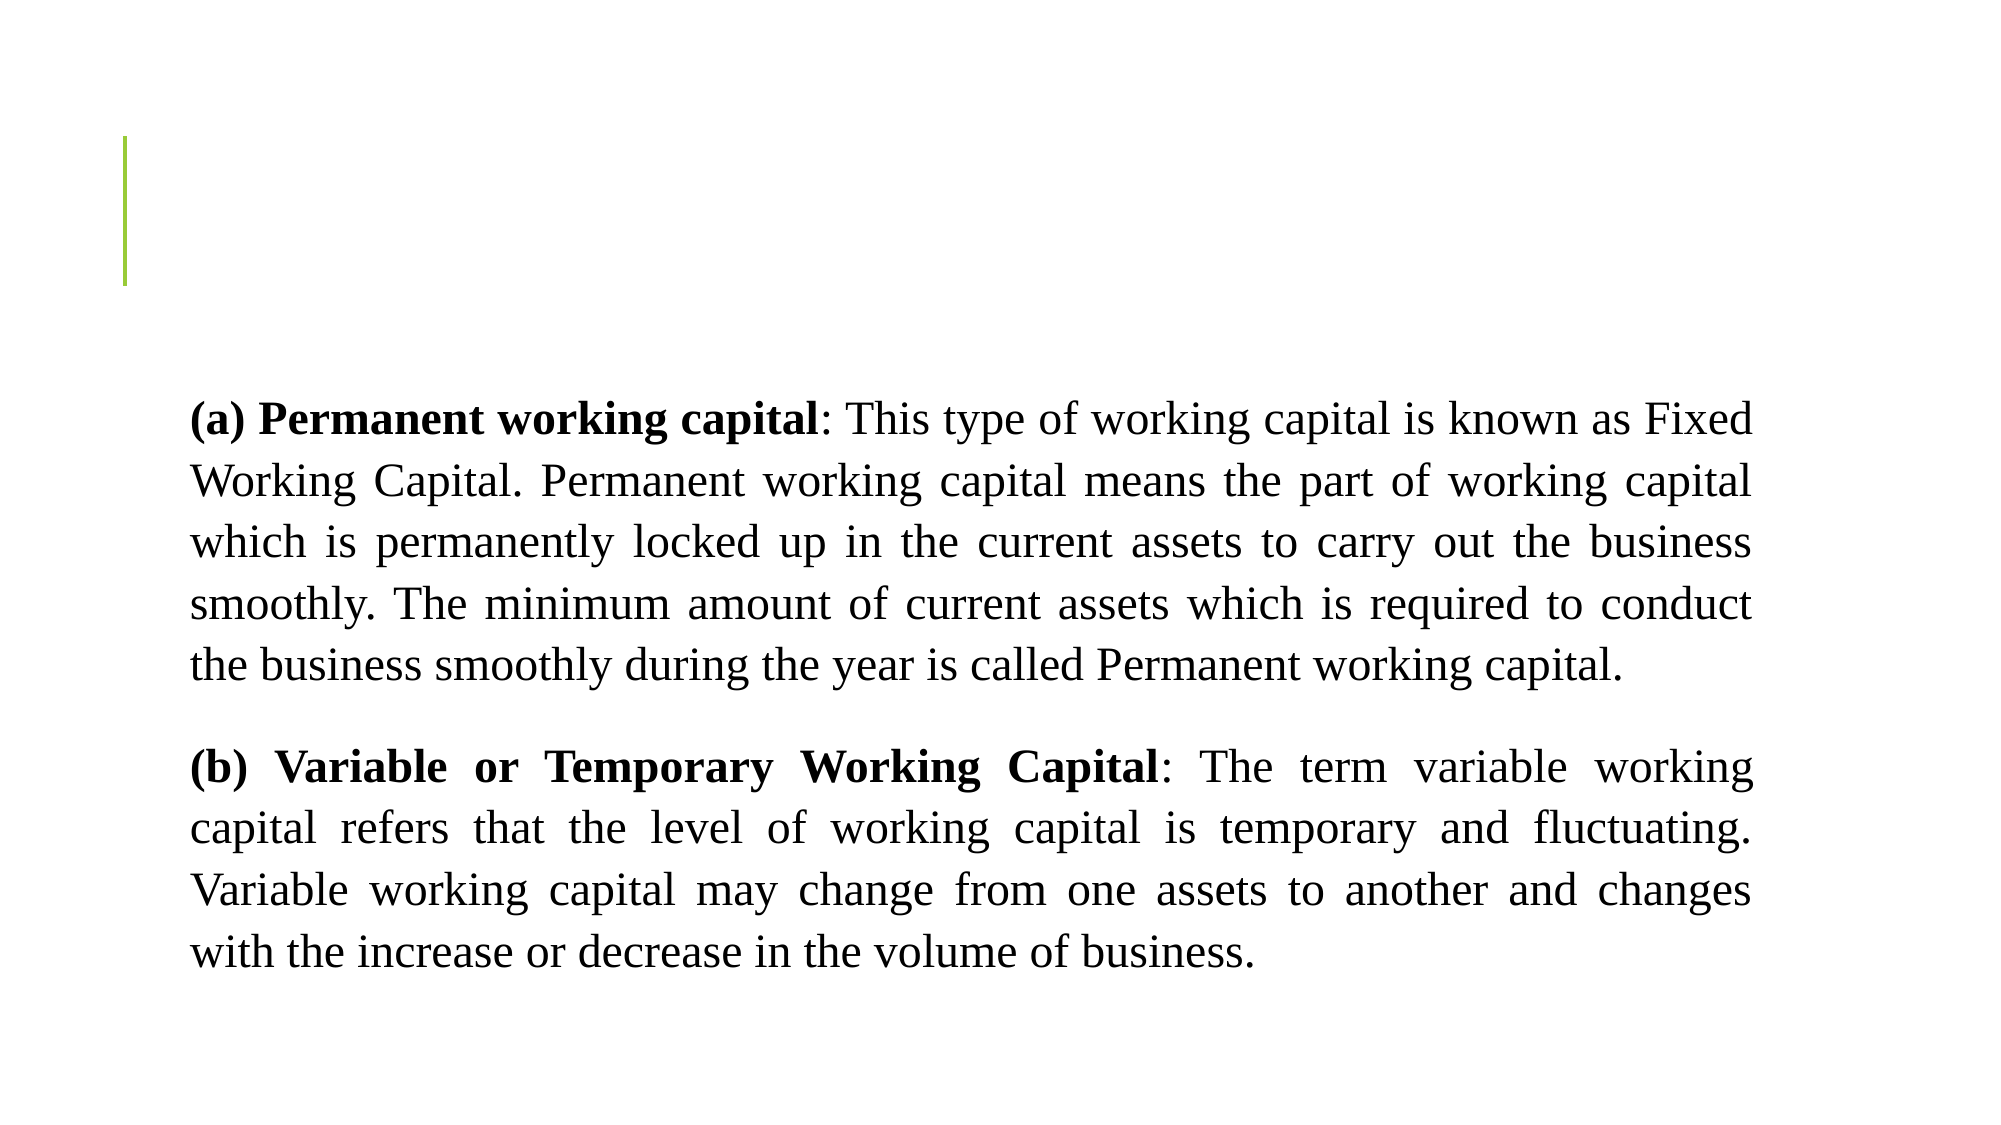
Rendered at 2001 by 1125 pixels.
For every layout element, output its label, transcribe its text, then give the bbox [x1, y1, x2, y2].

list (a) Permanent working capital: This type of working capital is known as Fixed Working Capital. Permanent working capital means the part of working capital which is permanently locked up in the current assets to carry out the business smoothly. The minimum amount of current assets which is required to conduct the business smoothly during the year is called Permanent working capital. (b) Variable or Temporary Working Capital: The term variable working capital refers that the level of working capital is temporary and fluctuating. Variable working capital may change from one assets to another and changes with the increase or decrease in the volume of business. [168, 375, 1763, 1035]
